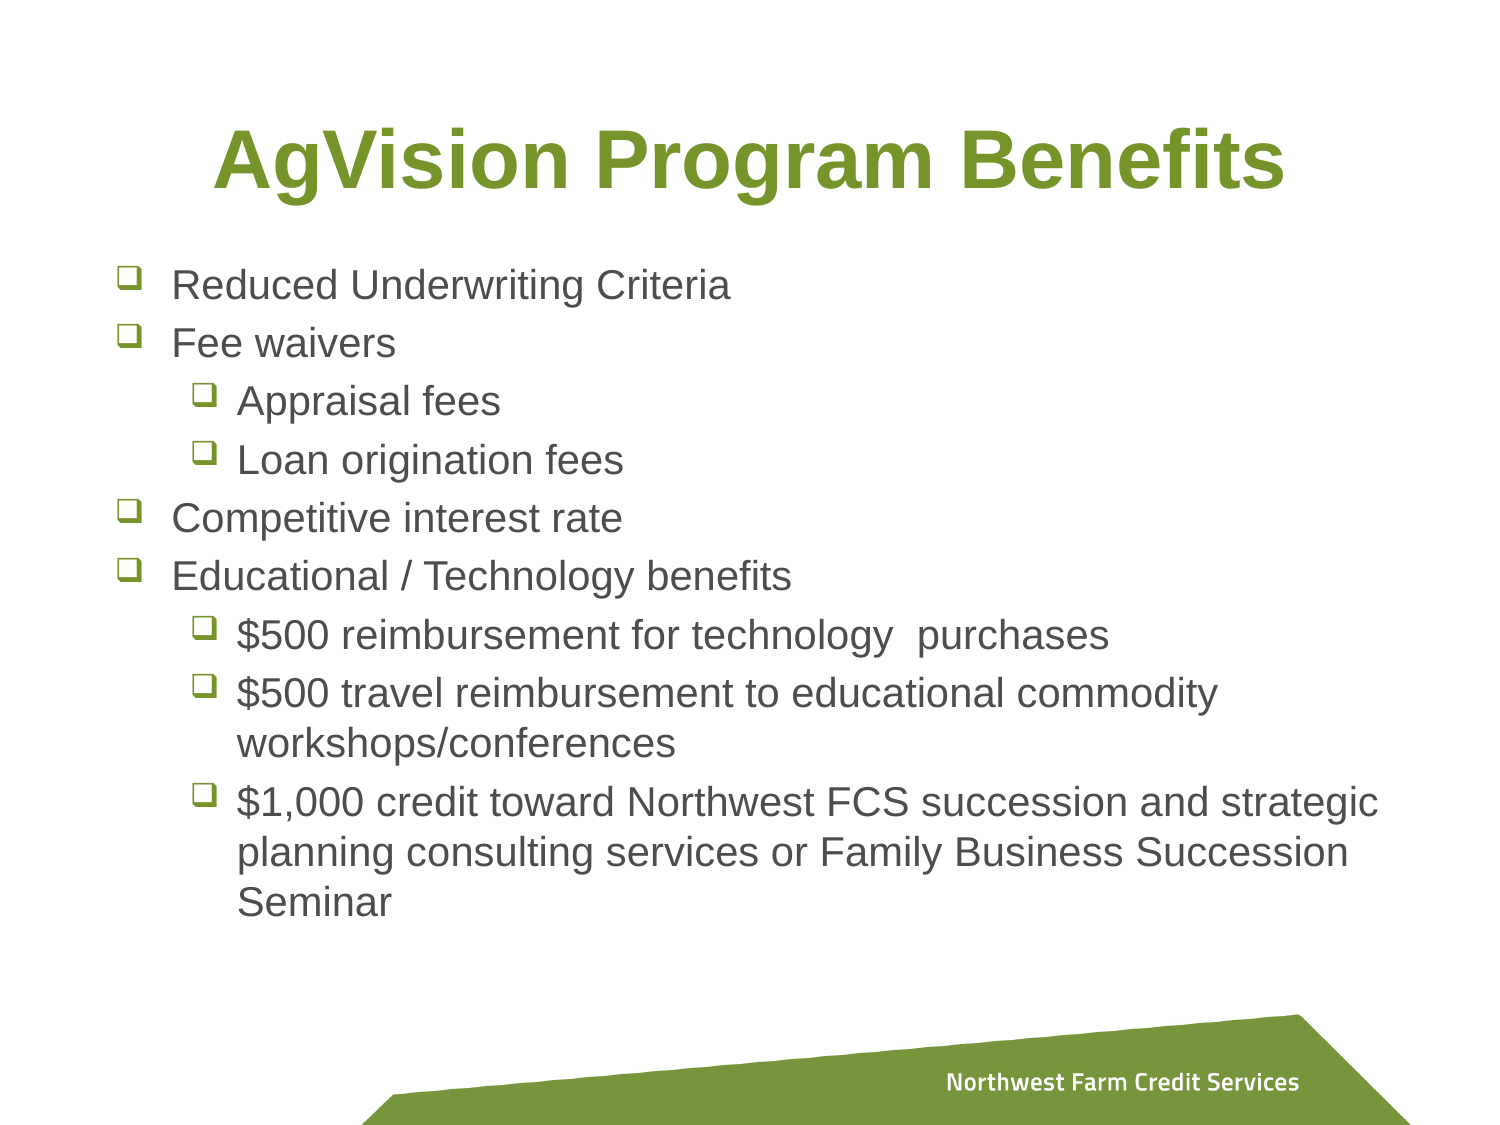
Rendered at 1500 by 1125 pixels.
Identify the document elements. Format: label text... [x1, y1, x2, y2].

title AgVision Program Benefits [75, 87, 1425, 213]
list Reduced Underwriting Criteria Fee waivers Appraisal fees Loan origination fees Competitive interest rate Educational / Technology benefits $500 reimbursement for technology purchases $500 travel reimbursement to educational commodity workshops/conferences $1,000 credit toward Northwest FCS succession and strategic planning consulting services or Family Business Succession Seminar [99, 249, 1450, 1018]
picture [0, 0, 1500, 1125]
